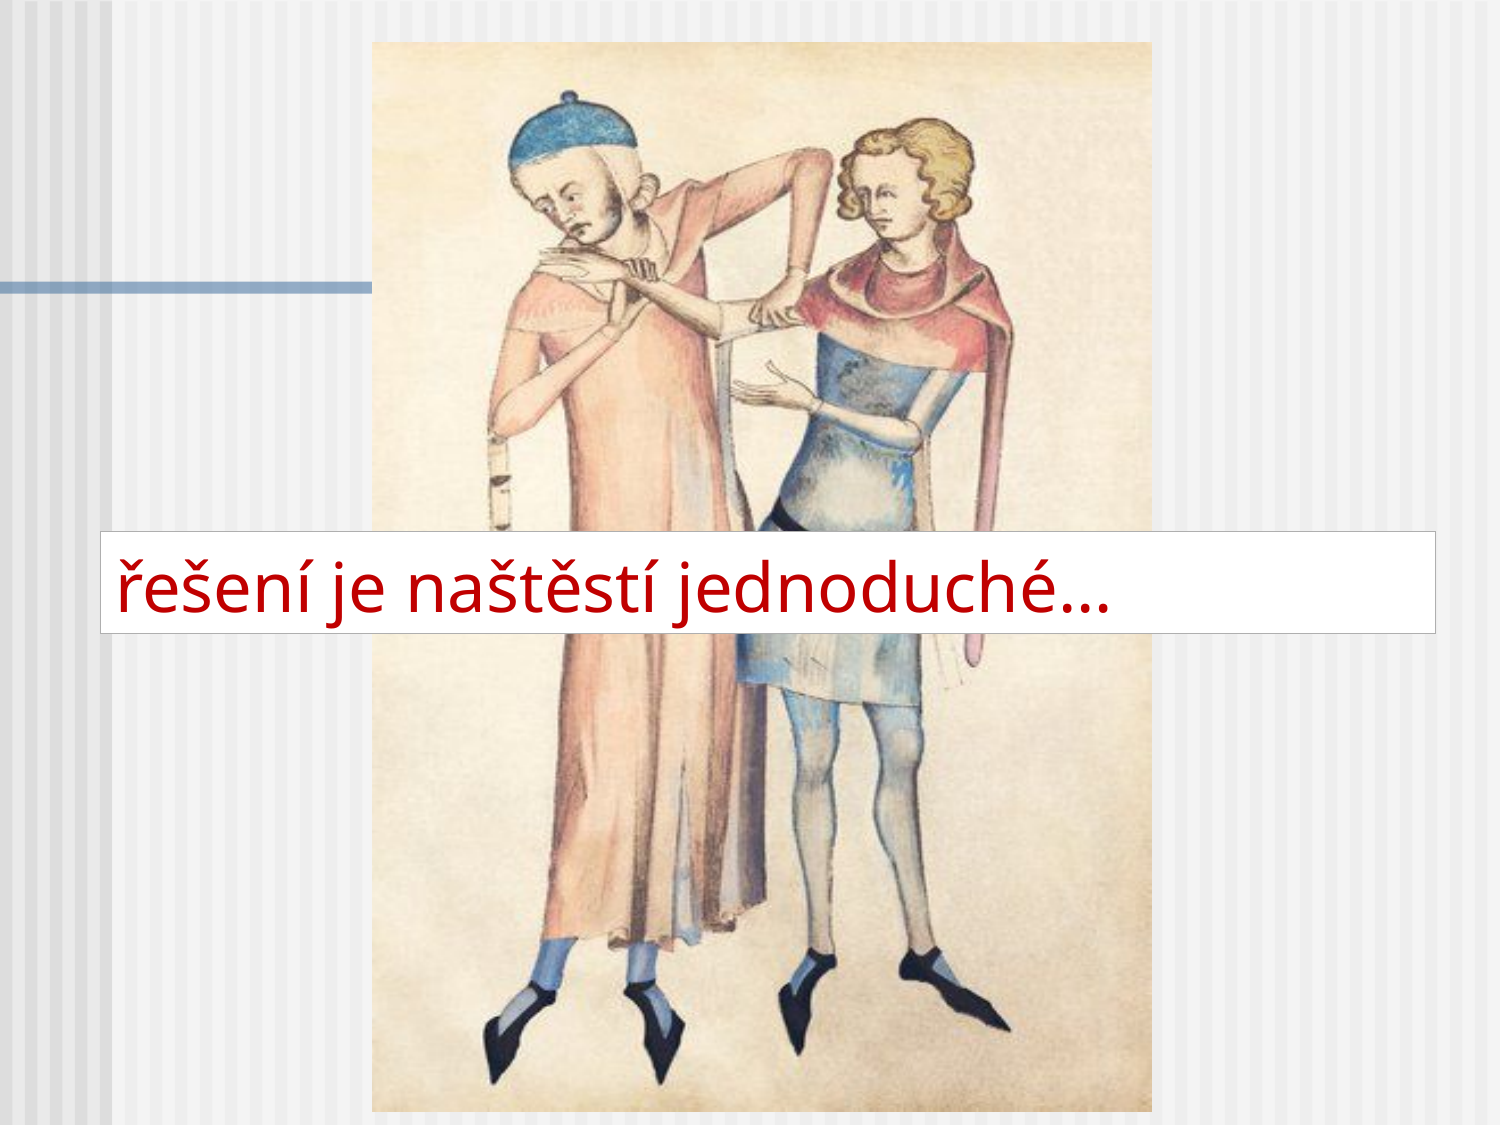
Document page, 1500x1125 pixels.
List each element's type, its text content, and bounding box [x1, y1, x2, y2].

picture [371, 42, 1152, 1112]
title řešení je naštěstí jednoduché… [100, 531, 366, 634]
title řešení je naštěstí jednoduché… [1154, 531, 1436, 634]
